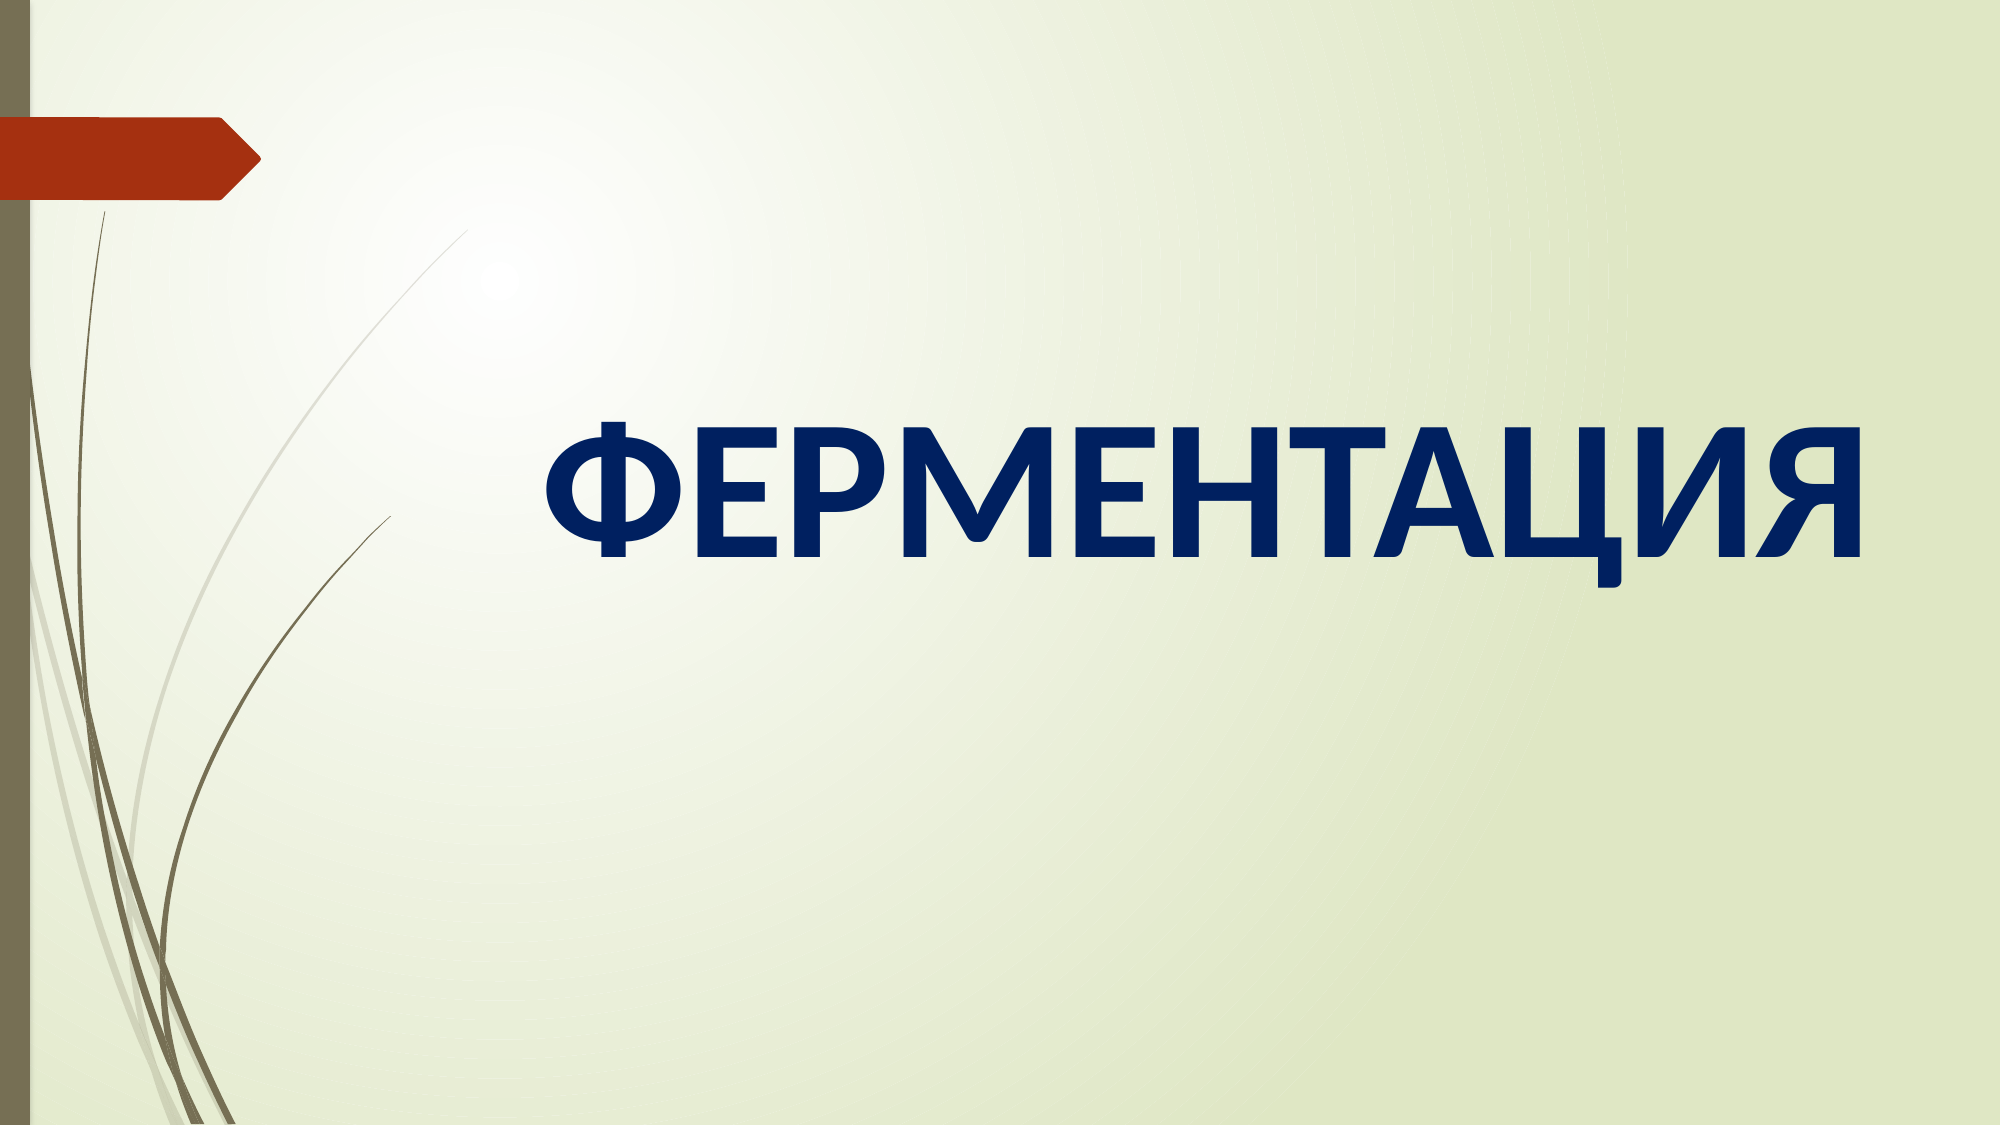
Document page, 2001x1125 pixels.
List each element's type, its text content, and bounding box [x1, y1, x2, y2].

list ФЕРМЕНТАЦИЯ [219, 350, 1888, 970]
